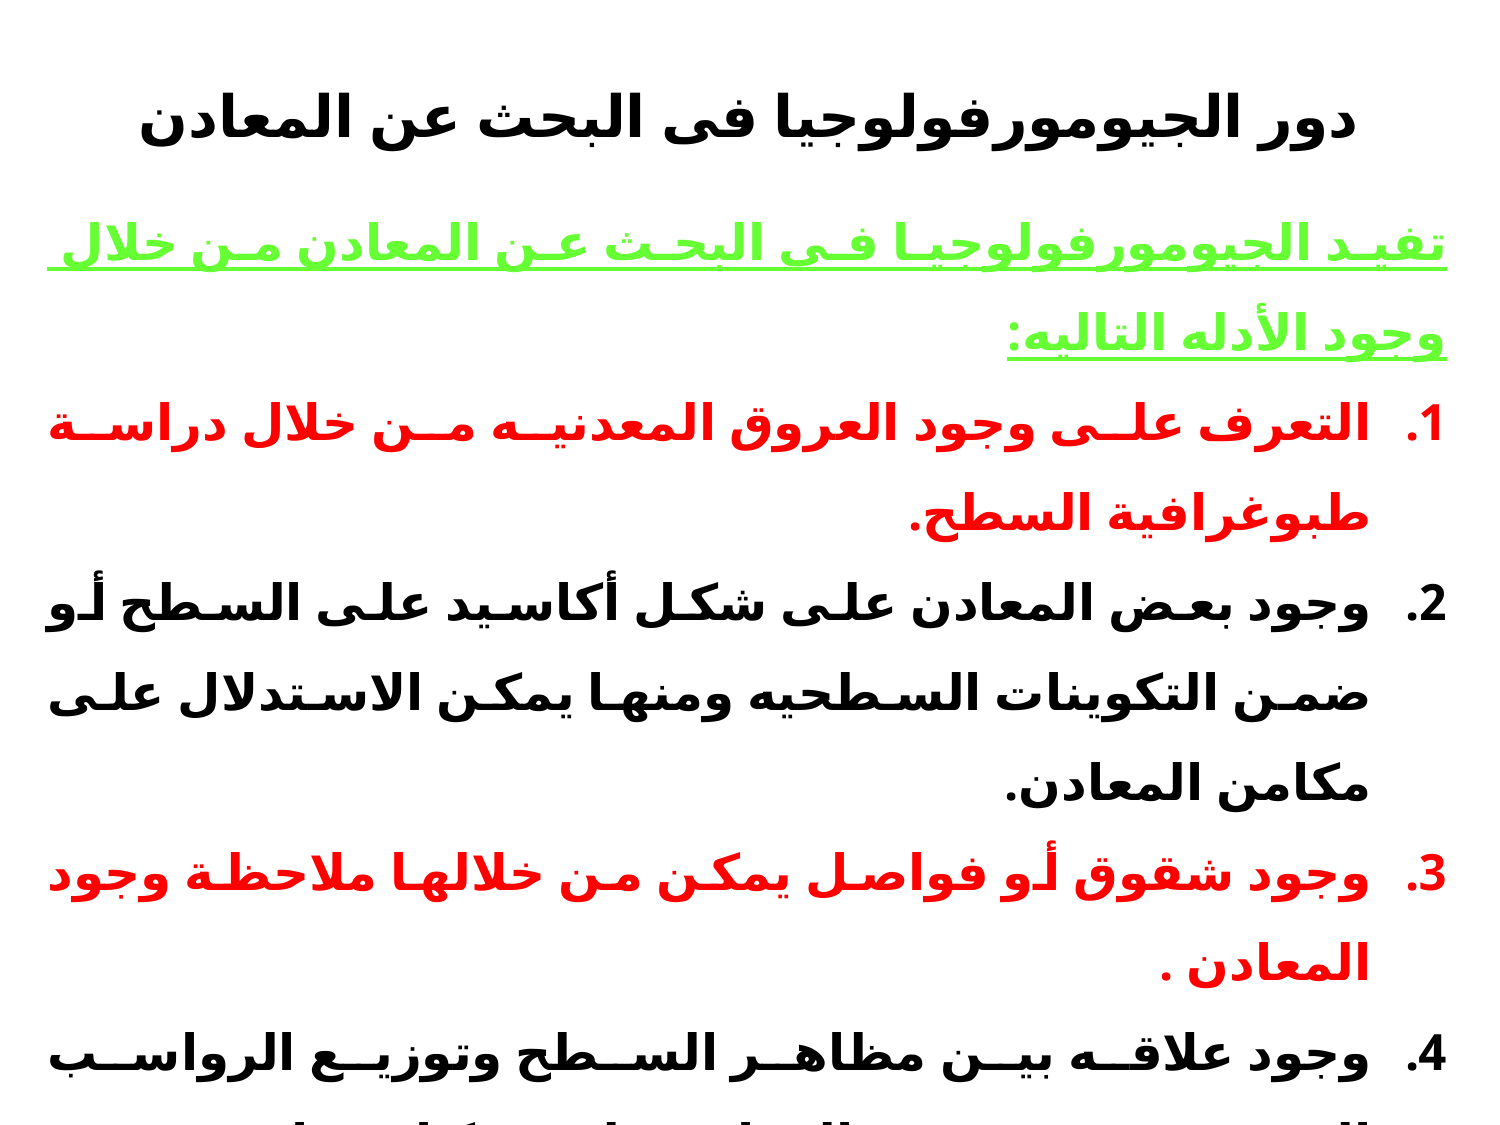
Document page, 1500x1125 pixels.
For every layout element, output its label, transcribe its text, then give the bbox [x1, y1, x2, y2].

text_box دور الجيومورفولوجيا فى البحث عن المعادن [124, 36, 1375, 157]
text_box تفيد الجيومورفولوجيا فى البحث عن المعادن من خلال وجود الأدله التاليه: التعرف على وجود العروق المعدنيه من خلال دراسة طبوغرافية السطح. وجود بعض المعادن على شكل أكاسيد على السطح أو ضمن التكوينات السطحيه ومنها يمكن الاستدلال على مكامن المعادن. وجود شقوق أو فواصل يمكن من خلالها ملاحظة وجود المعادن . وجود علاقه بين مظاهر السطح وتوزيع الرواسب المعدنيه ، فقد توجد المعادن على شكل حواجزصخريه بارزه فوق سطح الأرض أو فى مناطق الهبوط الأرضى أو قد توجد على شكل تلال. تؤدى عمليات التجويه والتعريه المستمره لفتره طويله إلى كشف المعادن القريبه من سطح الأرض. [32, 172, 1462, 1125]
